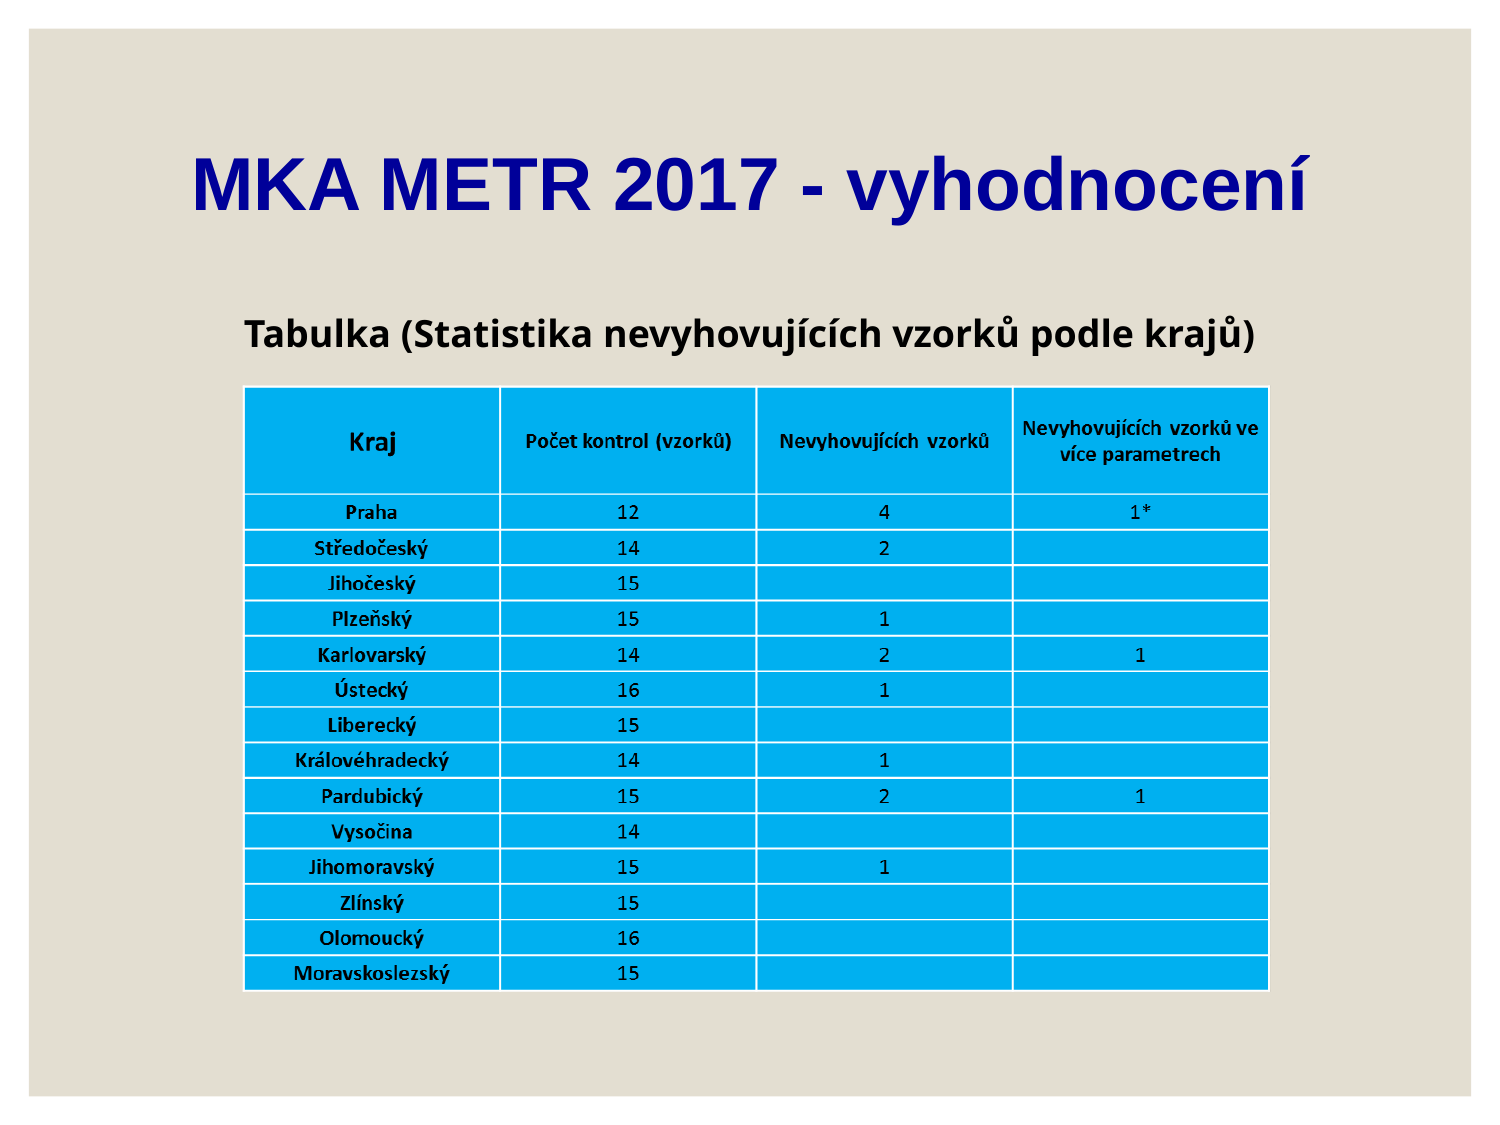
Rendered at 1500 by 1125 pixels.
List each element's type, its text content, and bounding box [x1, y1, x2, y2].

picture [241, 385, 1271, 1000]
title MKA METR 2017 - vyhodnocení [120, 105, 1380, 268]
list Tabulka (Statistika nevyhovujících vzorků podle krajů) [120, 302, 1380, 965]
